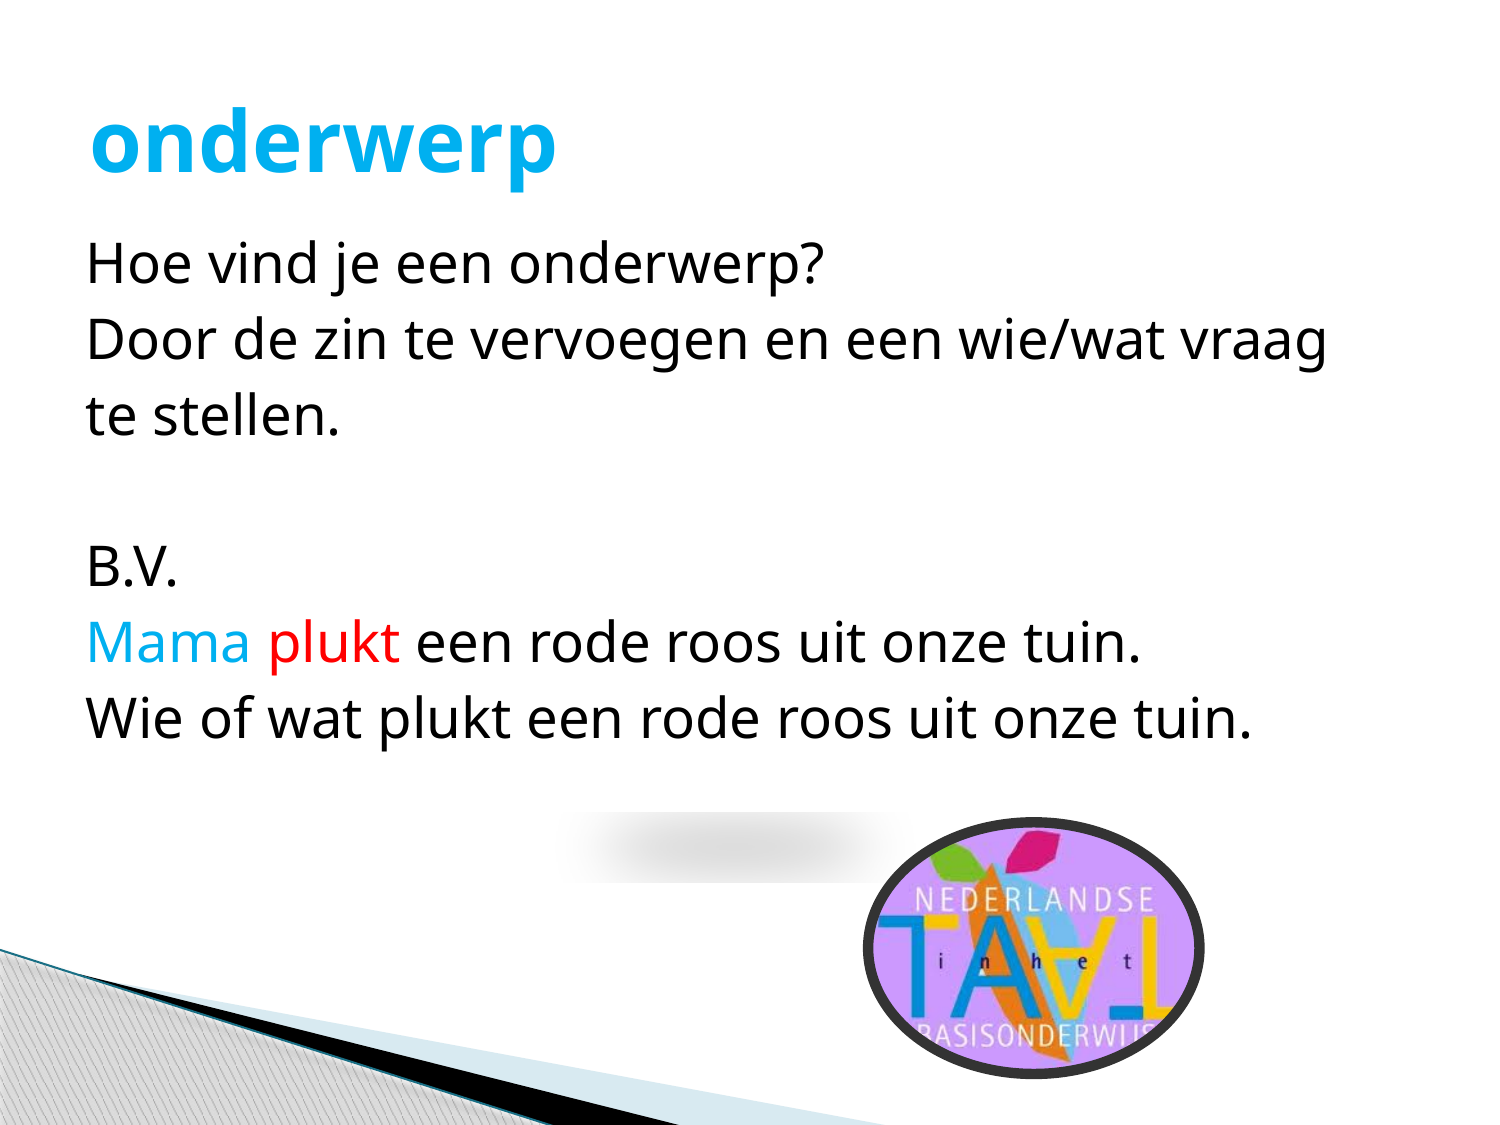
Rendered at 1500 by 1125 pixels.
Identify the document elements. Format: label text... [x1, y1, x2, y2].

list Hoe vind je een onderwerp? Door de zin te vervoegen en een wie/wat vraag te stellen. B.V. Mama plukt een rode roos uit onze tuin. Wie of wat plukt een rode roos uit onze tuin. [53, 219, 1404, 963]
title onderwerp [75, 45, 1425, 233]
picture [867, 822, 1200, 1075]
